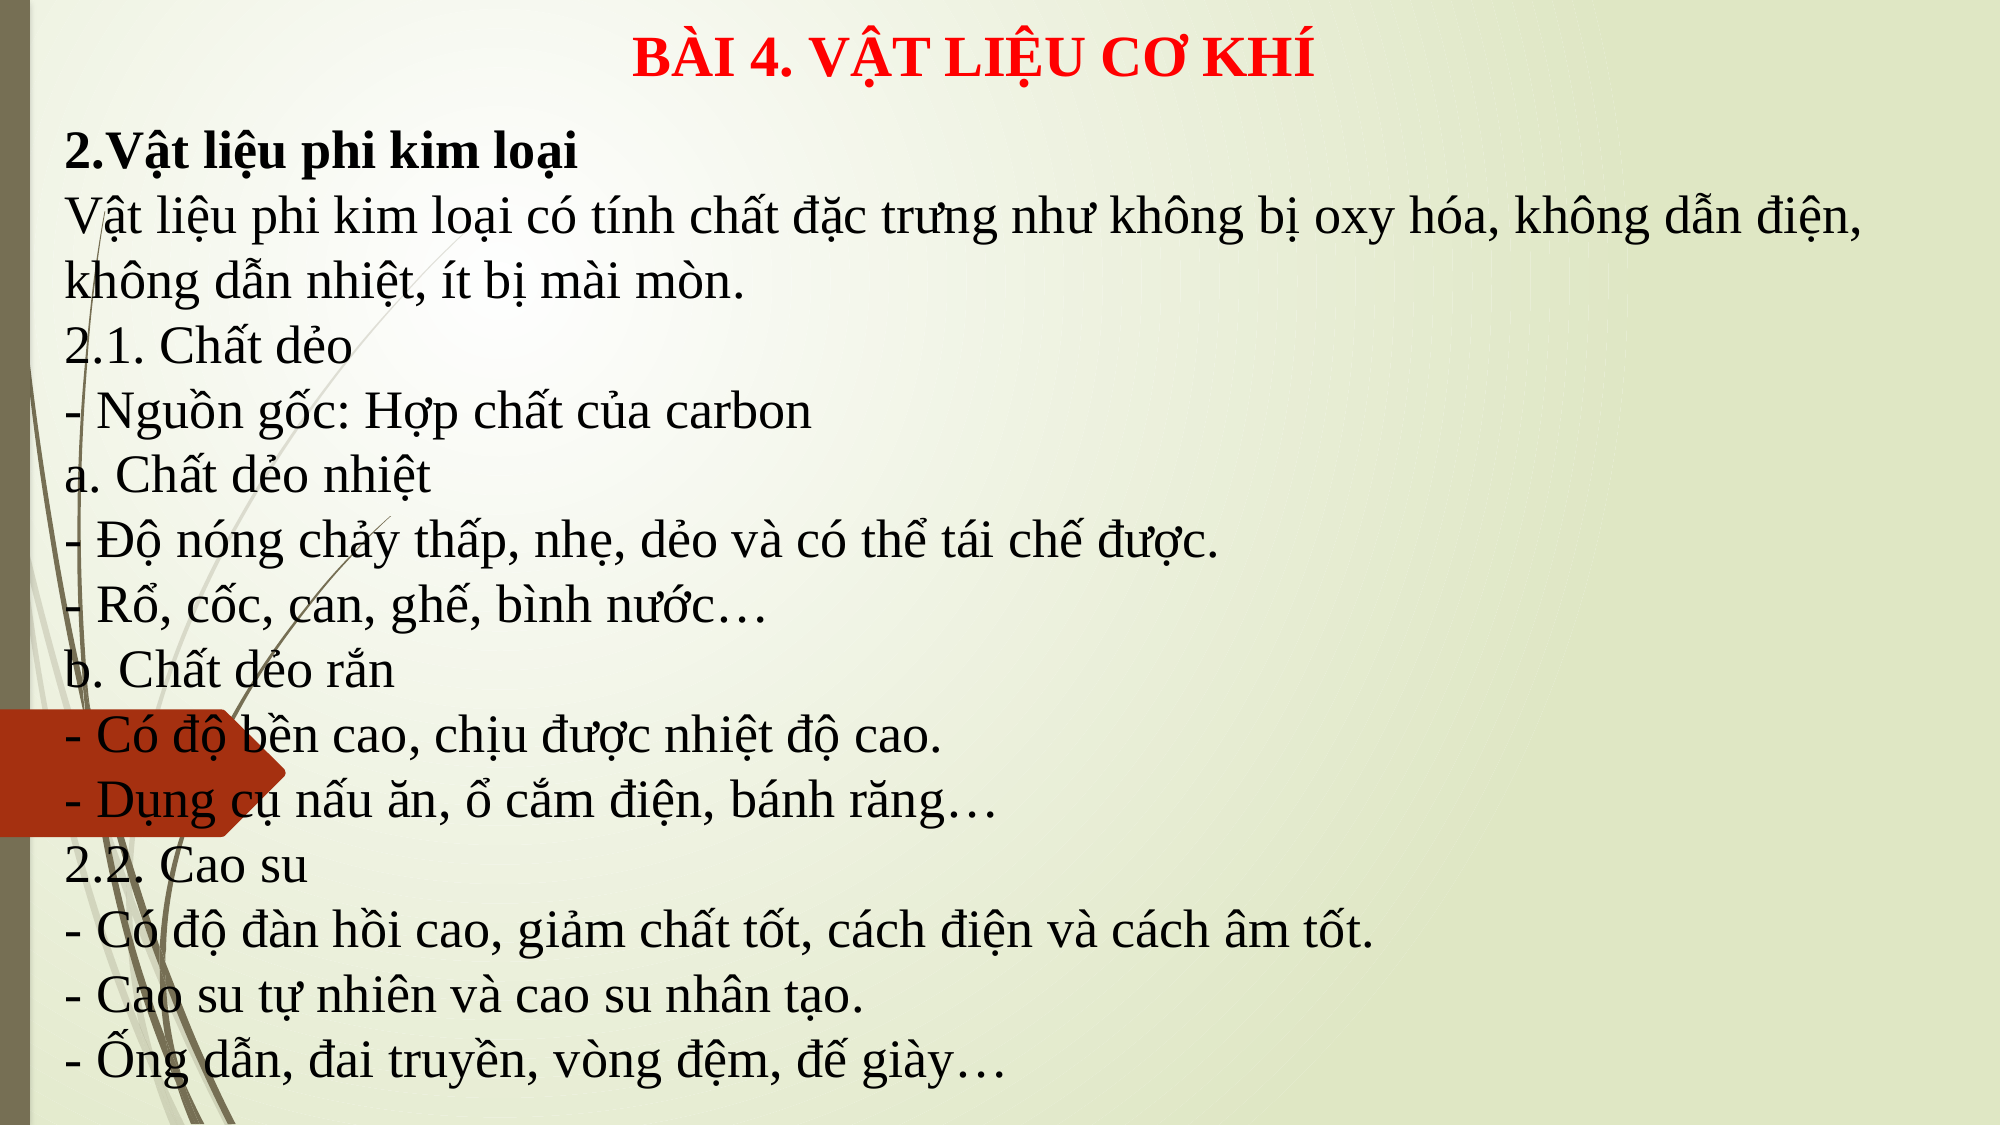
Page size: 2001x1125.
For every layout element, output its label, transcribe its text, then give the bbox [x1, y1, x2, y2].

text_box BÀI 4. VẬT LIỆU CƠ KHÍ [618, 10, 1586, 95]
text_box 2.Vật liệu phi kim loại Vật liệu phi kim loại có tính chất đặc trưng như không bị oxy hóa, không dẫn điện, không dẫn nhiệt, ít bị mài mòn. 2.1. Chất dẻo - Nguồn gốc: Hợp chất của carbon a. Chất dẻo nhiệt - Độ nóng chảy thấp, nhẹ, dẻo và có thể tái chế được. - Rổ, cốc, can, ghế, bình nước… b. Chất dẻo rắn - Có độ bền cao, chịu được nhiệt độ cao. - Dụng cụ nấu ăn, ổ cắm điện, bánh răng… 2.2. Cao su - Có độ đàn hồi cao, giảm chất tốt, cách điện và cách âm tốt. - Cao su tự nhiên và cao su nhân tạo. - Ống dẫn, đai truyền, vòng đệm, đế giày… [50, 106, 1950, 1096]
